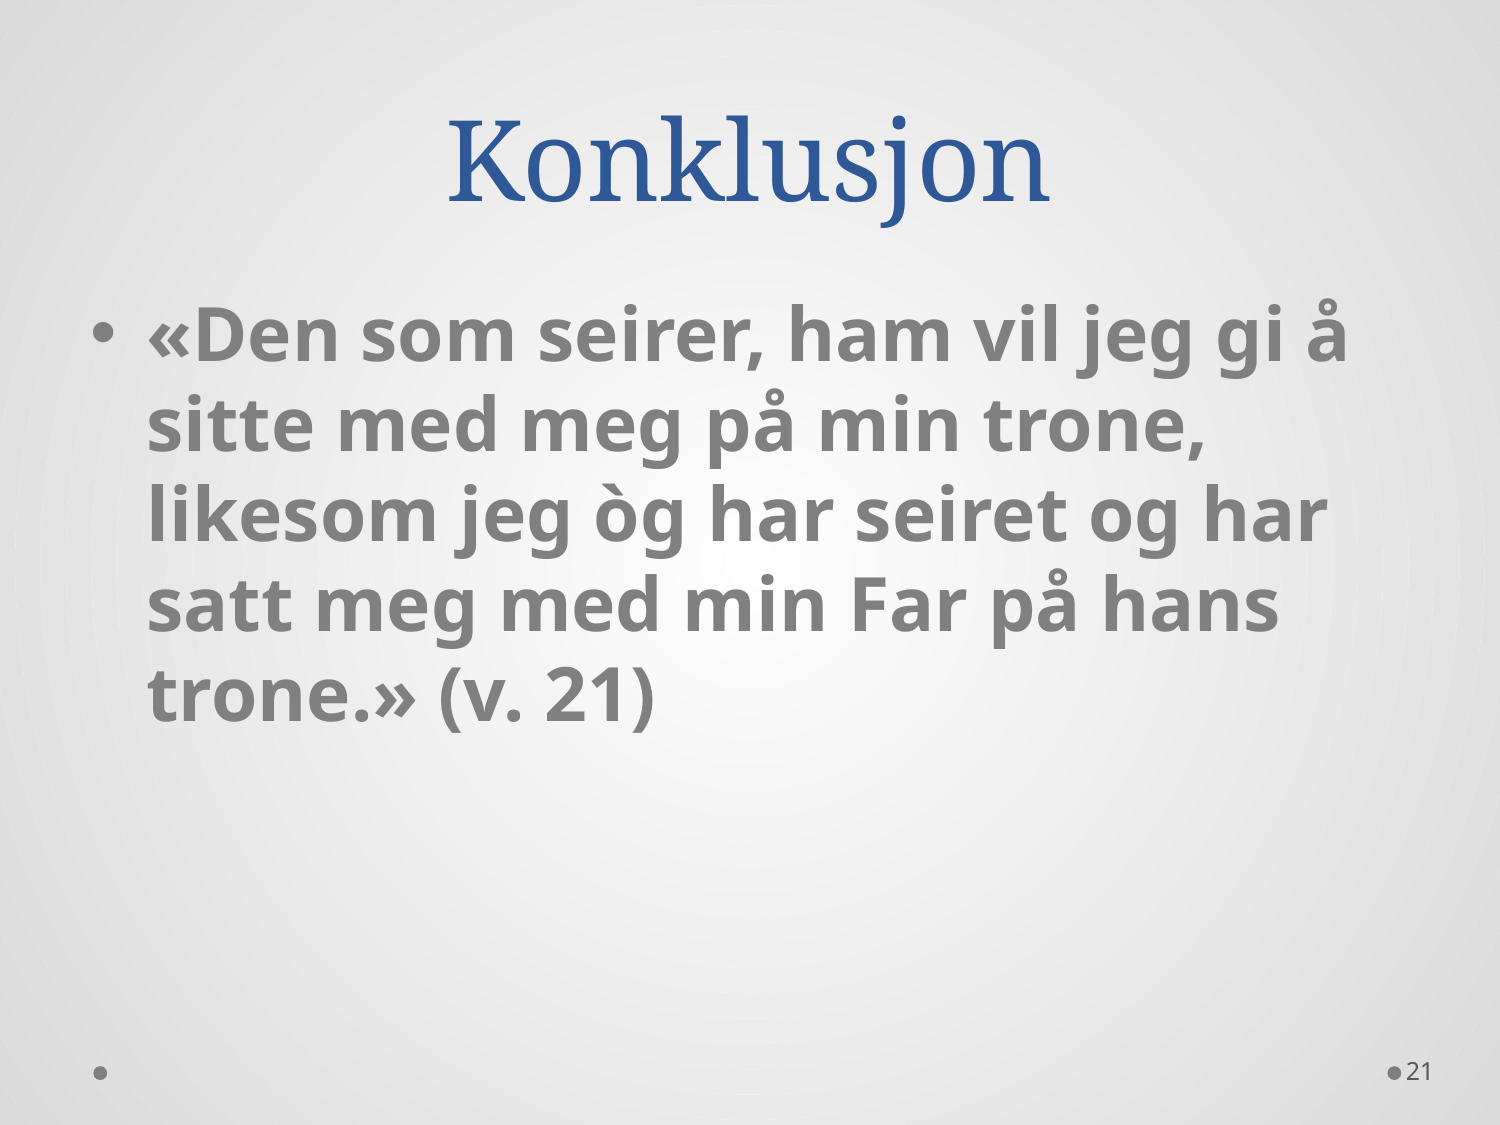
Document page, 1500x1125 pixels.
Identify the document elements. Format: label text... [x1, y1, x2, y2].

slide_number 21 [1401, 1042, 1494, 1103]
title Konklusjon [75, 0, 1425, 232]
list «Den som seirer, ham vil jeg gi å sitte med meg på min trone, likesom jeg òg har seiret og har satt meg med min Far på hans trone.» (v. 21) [75, 278, 1425, 1005]
